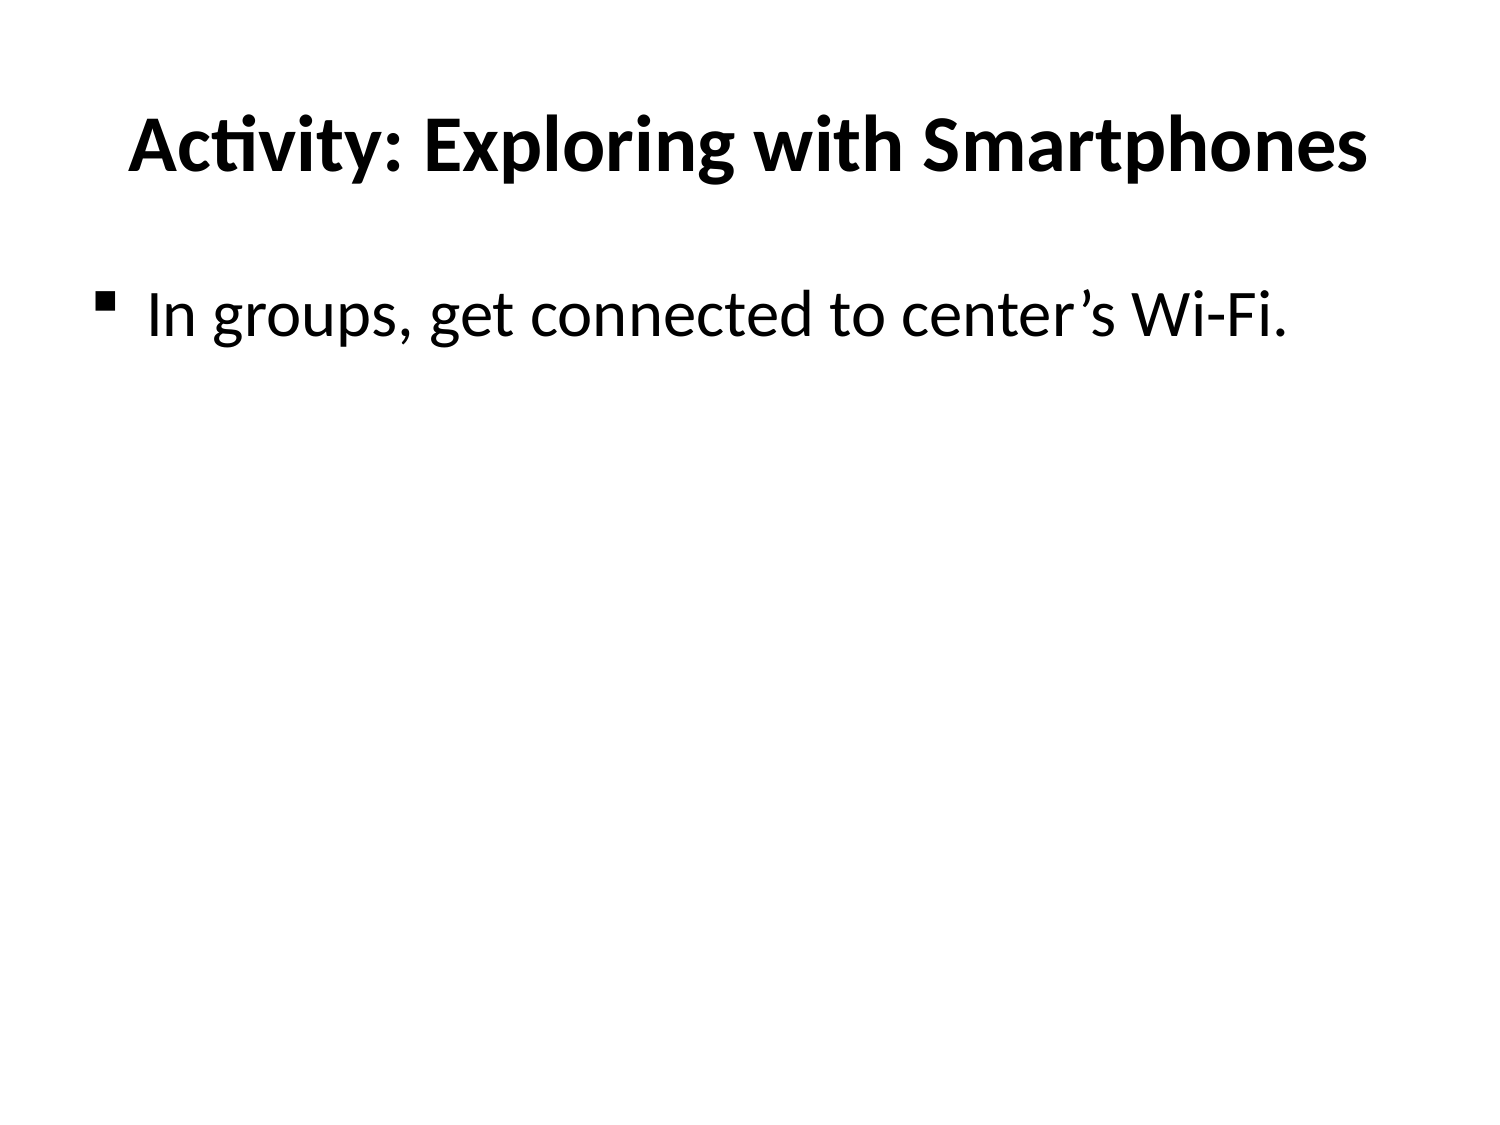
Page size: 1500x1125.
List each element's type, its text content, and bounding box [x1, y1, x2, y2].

list In groups, get connected to center’s Wi-Fi. [75, 262, 1425, 1005]
title Activity: Exploring with Smartphones [75, 45, 1425, 233]
